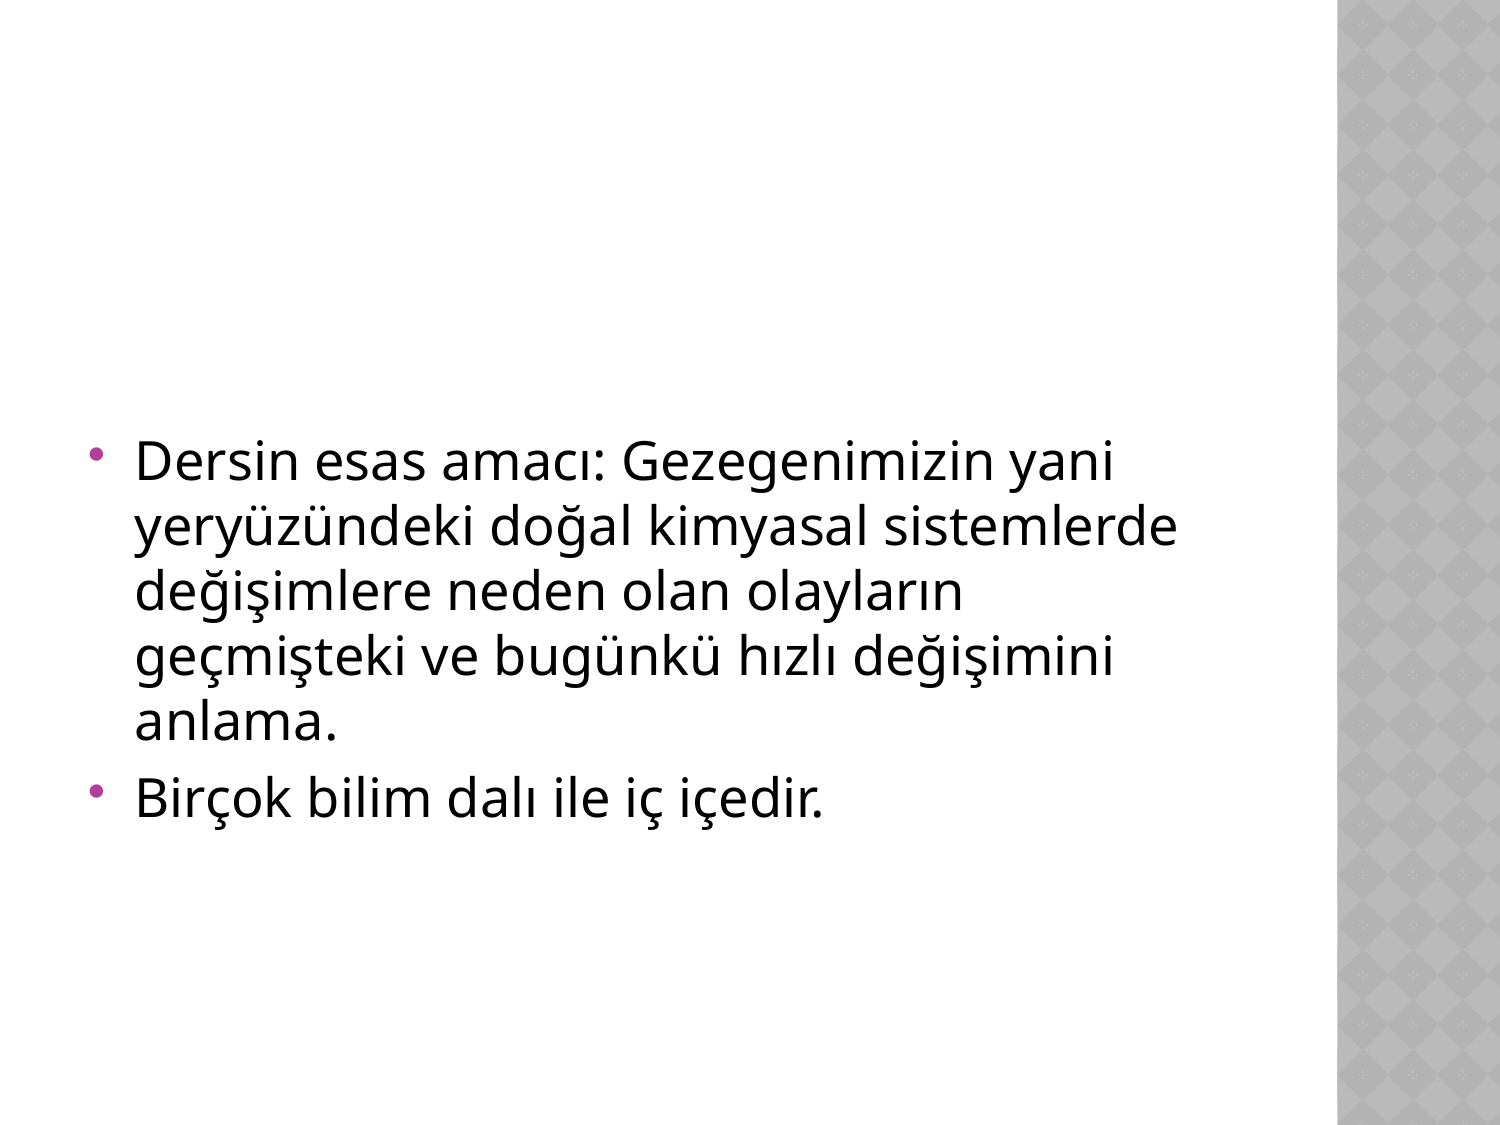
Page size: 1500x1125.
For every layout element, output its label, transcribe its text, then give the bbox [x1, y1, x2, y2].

list Dersin esas amacı: Gezegenimizin yani yeryüzündeki doğal kimyasal sistemlerde değişimlere neden olan olayların geçmişteki ve bugünkü hızlı değişimini anlama. Birçok bilim dalı ile iç içedir. [75, 264, 1263, 1059]
